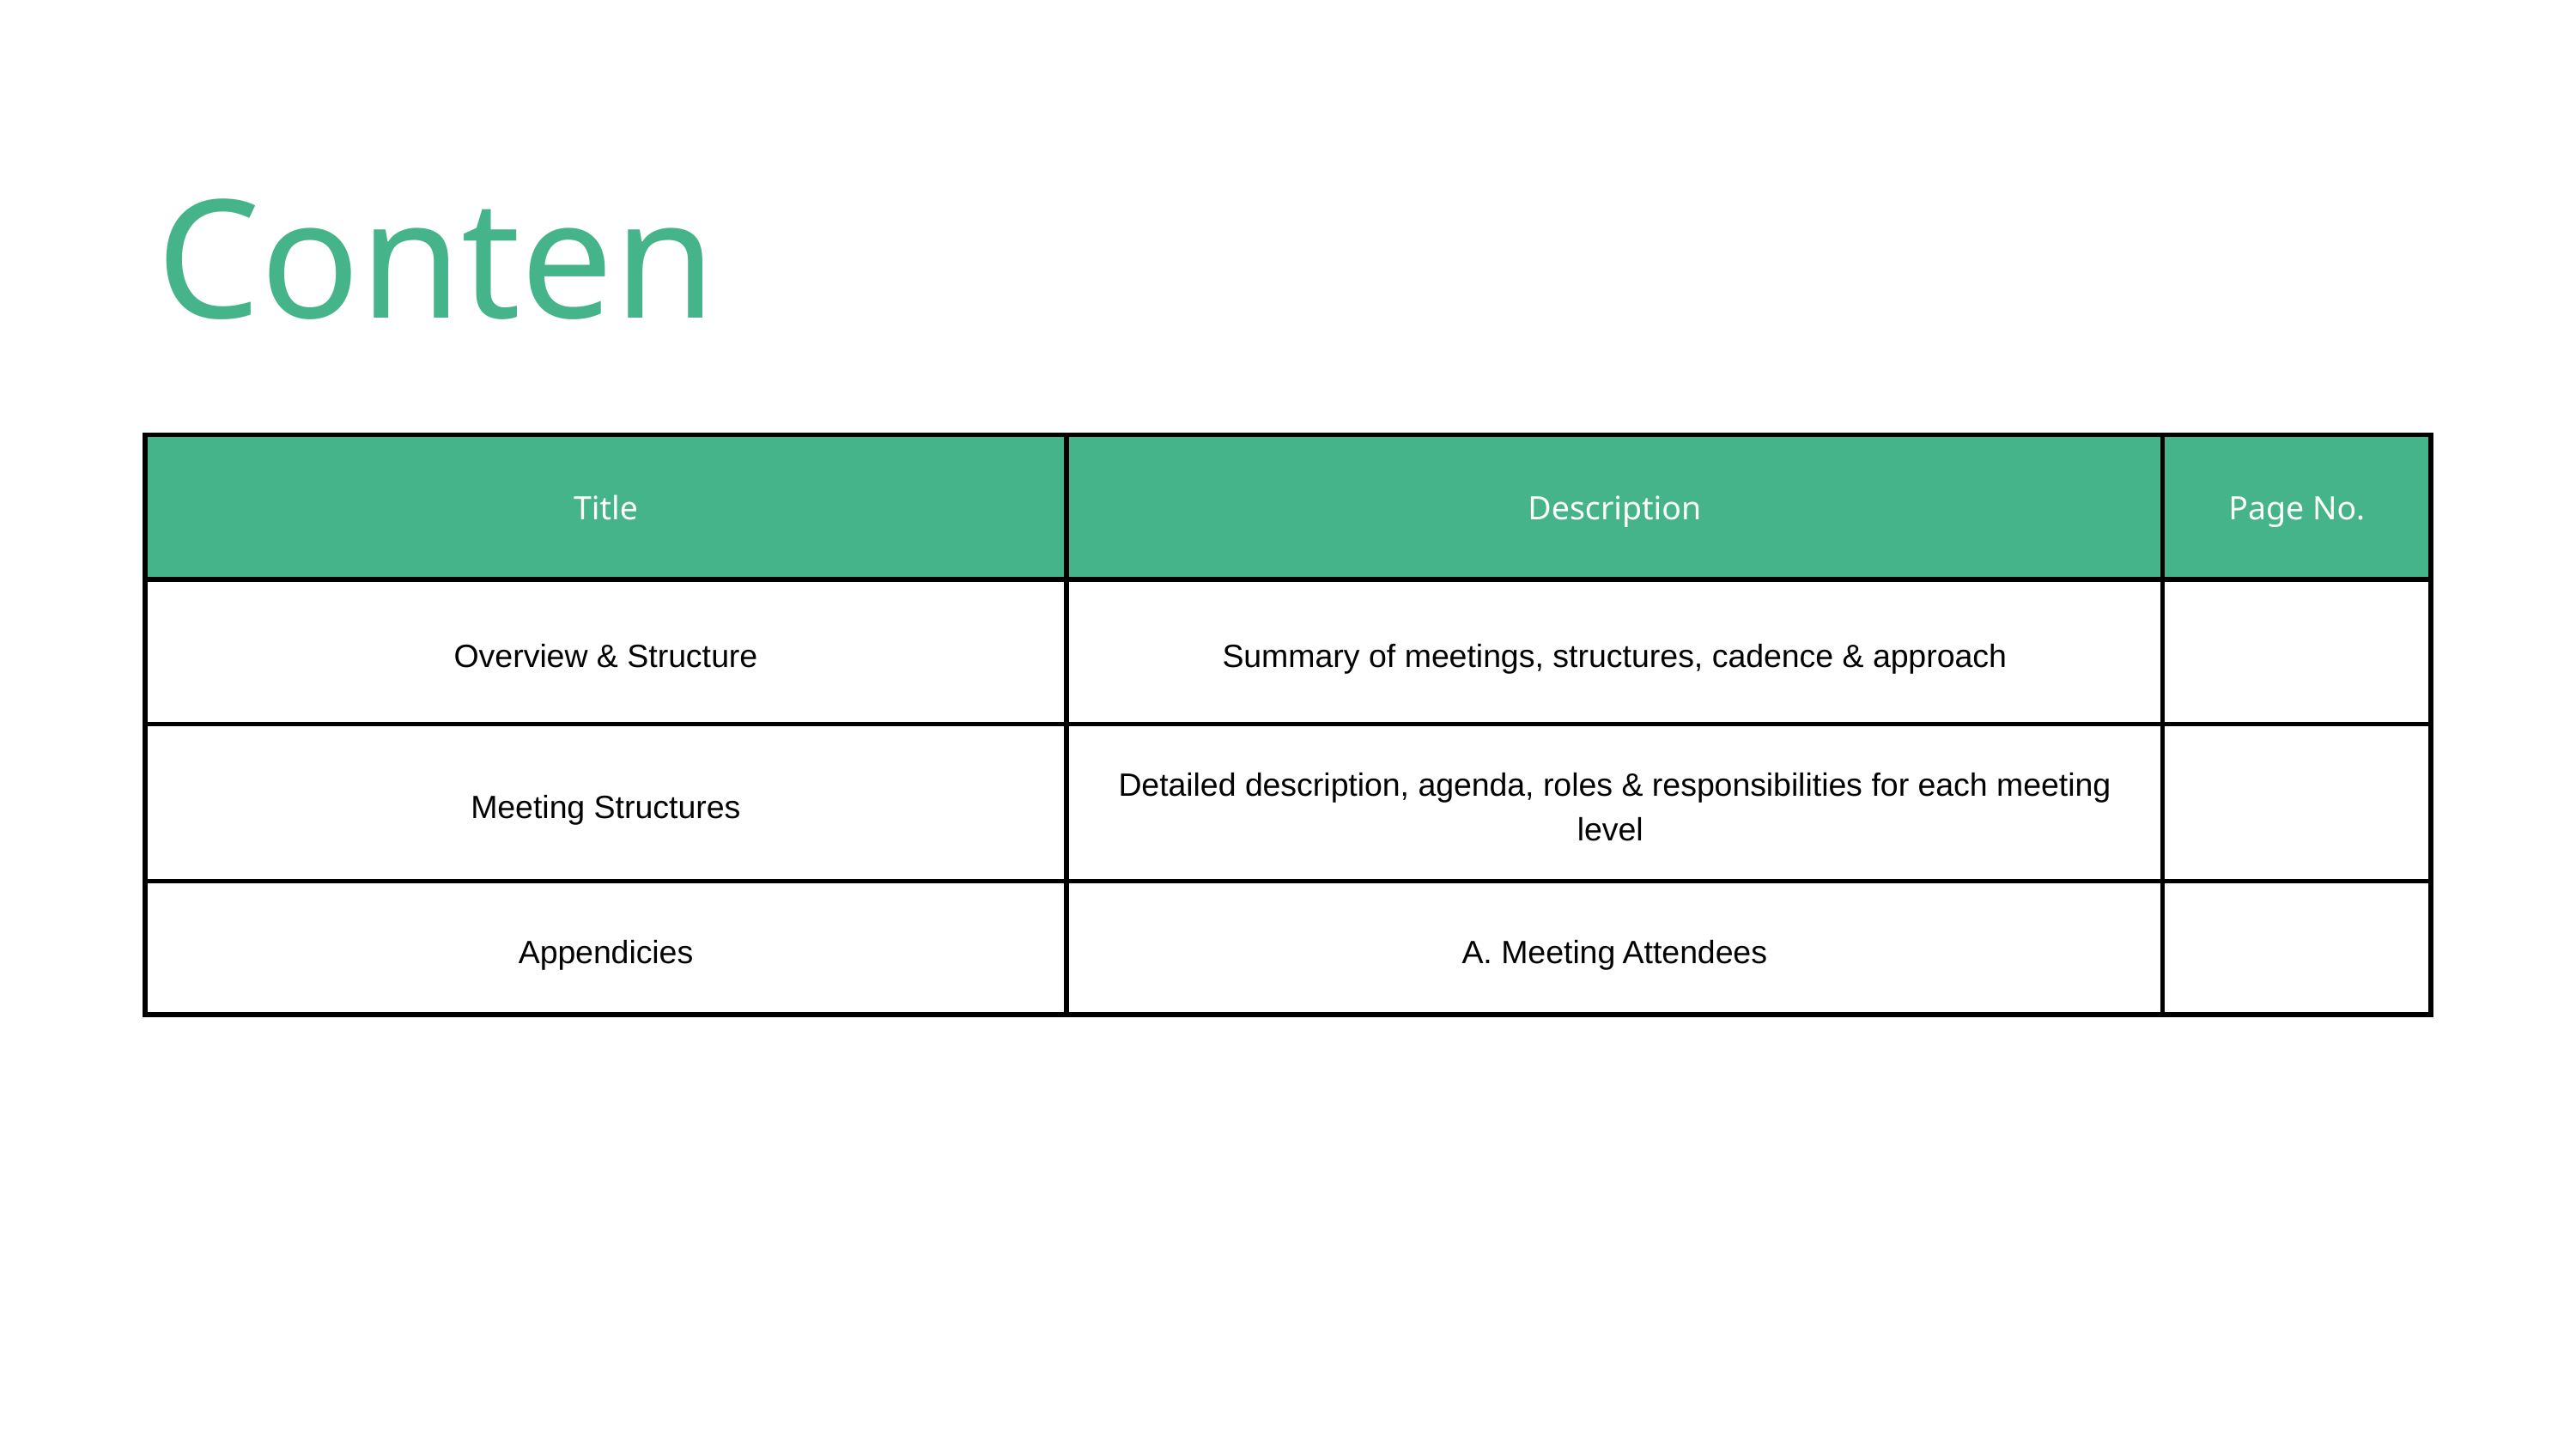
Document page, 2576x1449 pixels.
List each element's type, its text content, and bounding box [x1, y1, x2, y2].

table_cell [2165, 726, 2428, 879]
table_header Description [1069, 437, 2160, 577]
table_cell Summary of meetings, structures, cadence & approach [1069, 582, 2160, 722]
table_header Title [728, 437, 1064, 577]
table_cell A. Meeting Attendees [1069, 883, 2160, 1012]
table_header Page No. [2165, 437, 2428, 577]
text_box Contents [144, 120, 728, 582]
table_cell Detailed description, agenda, roles & responsibilities for each meeting level [1069, 726, 2160, 879]
table_cell [2165, 883, 2428, 1012]
table_cell Appendicies [148, 883, 1064, 1012]
table_cell Meeting Structures [148, 726, 1064, 879]
table_cell [2165, 582, 2428, 722]
table_cell Overview & Structure [148, 582, 1064, 722]
